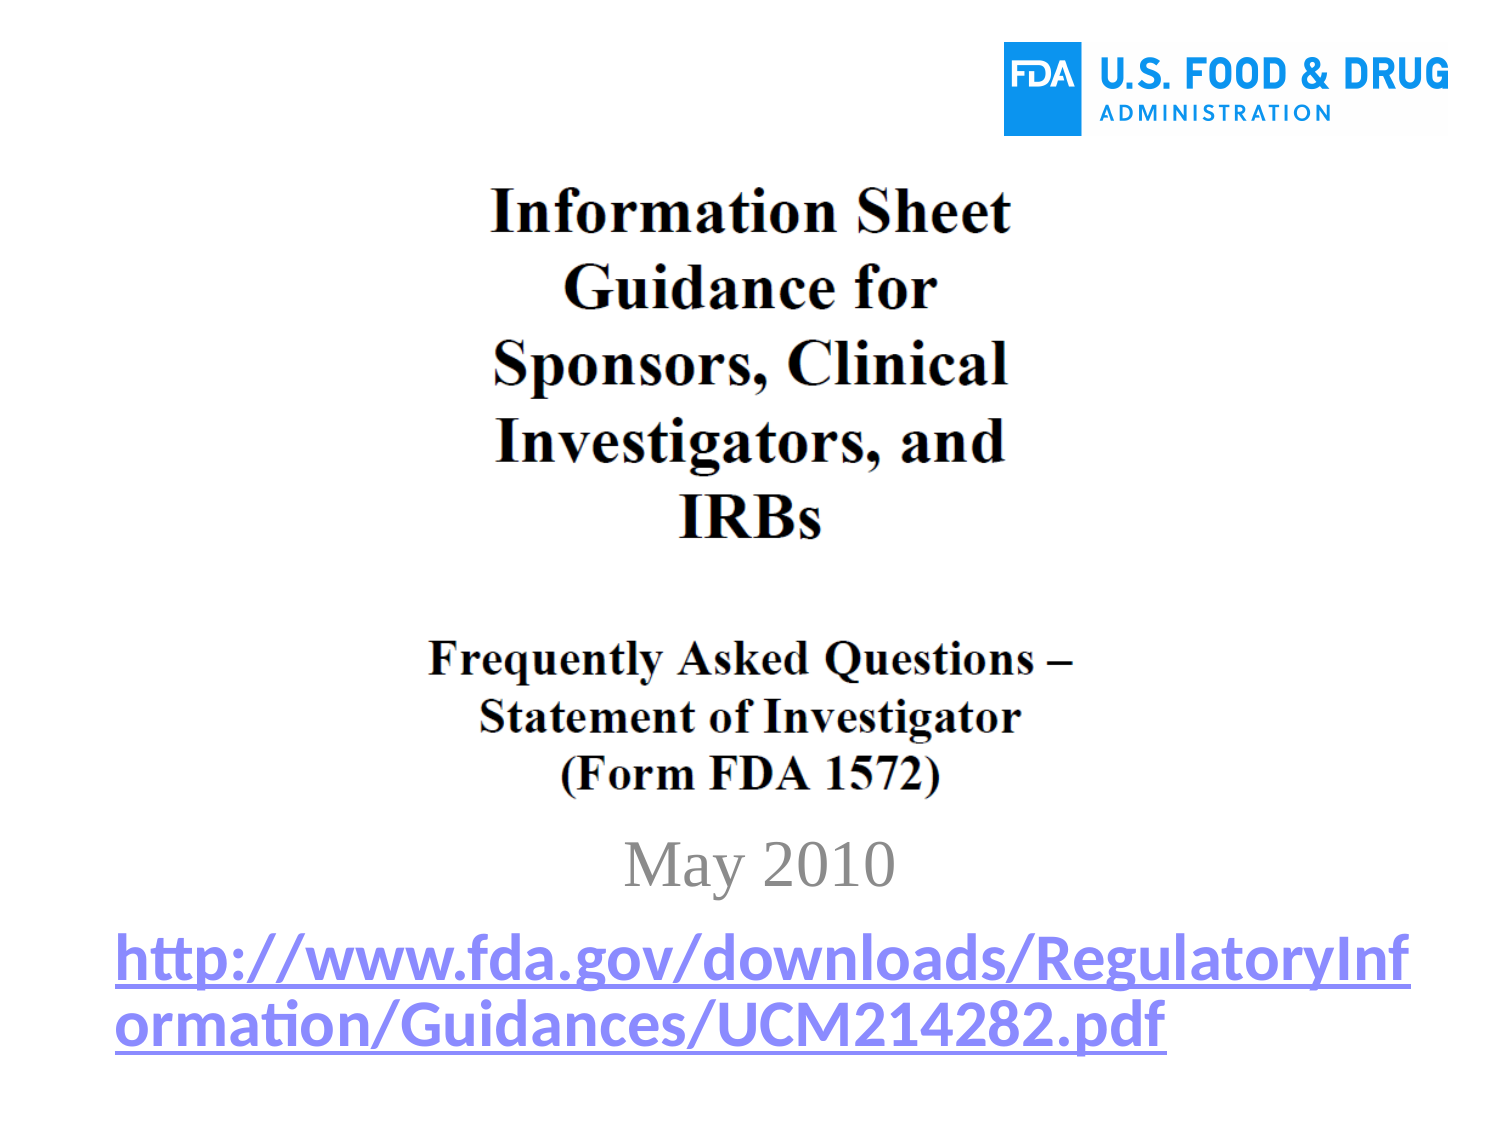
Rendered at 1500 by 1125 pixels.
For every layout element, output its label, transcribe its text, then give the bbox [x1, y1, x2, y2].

subtitle May 2010 http://www.fda.gov/downloads/RegulatoryInformation/Guidances/UCM214282.pdf [99, 812, 1438, 1100]
picture [1004, 42, 1448, 136]
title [424, 174, 1101, 837]
